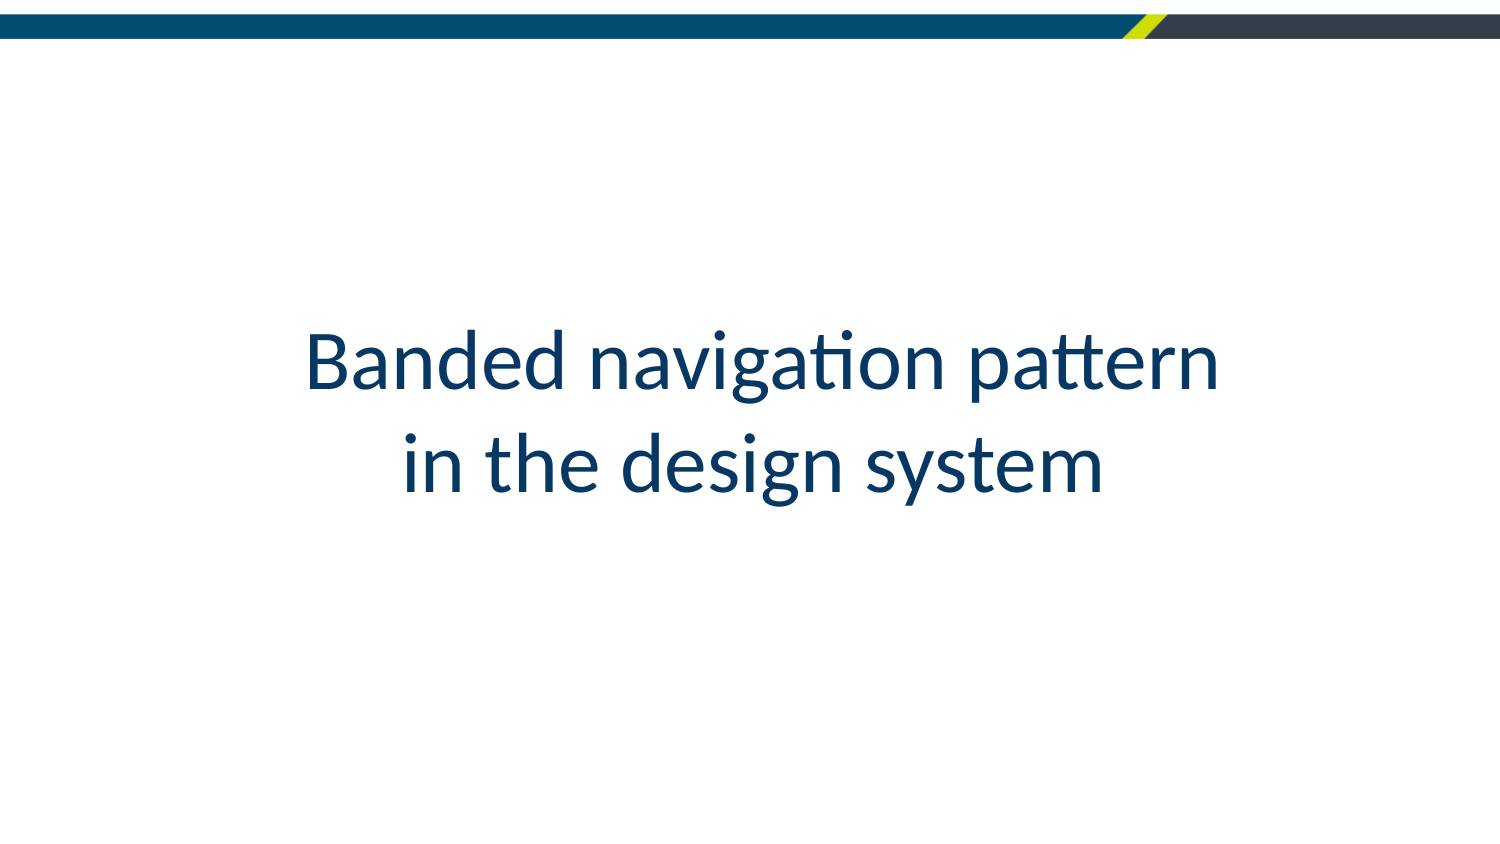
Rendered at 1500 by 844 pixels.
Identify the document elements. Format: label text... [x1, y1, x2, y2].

title Banded navigation pattern in the design system [255, 289, 1272, 638]
picture [0, 0, 1500, 51]
